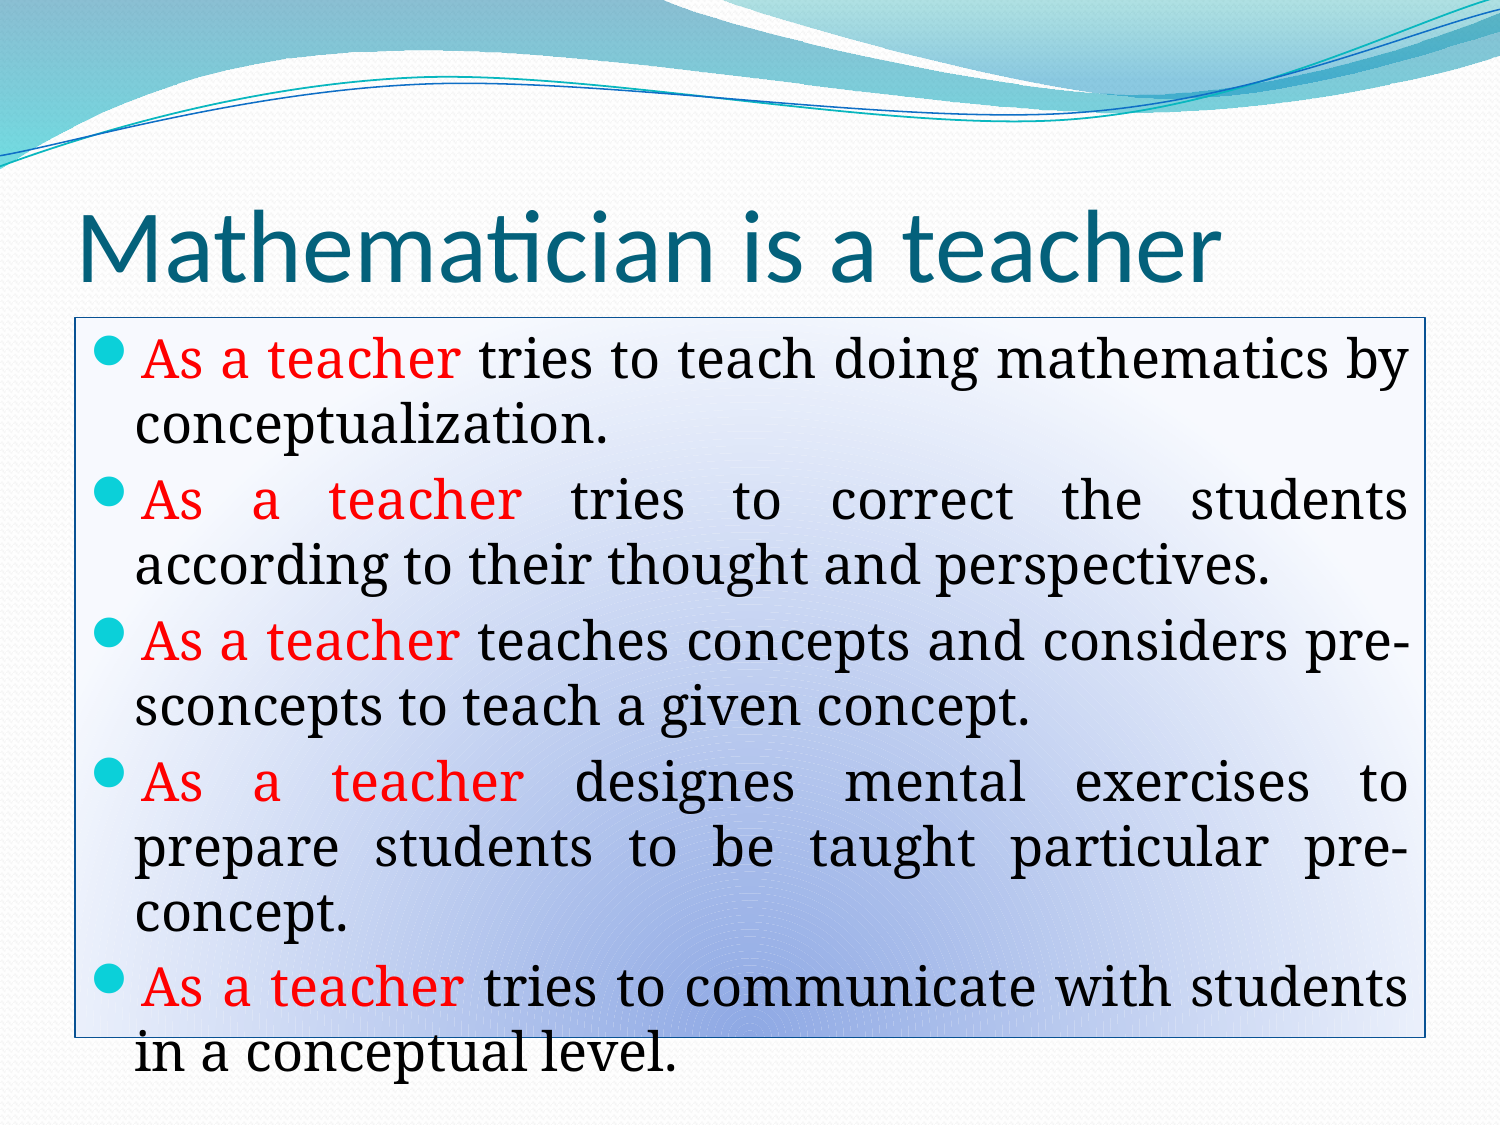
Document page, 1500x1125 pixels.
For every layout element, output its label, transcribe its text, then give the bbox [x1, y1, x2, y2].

list As a teacher tries to teach doing mathematics by conceptualization. As a teacher tries to correct the students according to their thought and perspectives. As a teacher teaches concepts and considers pre-sconcepts to teach a given concept. As a teacher designes mental exercises to prepare students to be taught particular pre-concept. As a teacher tries to communicate with students in a conceptual level. [74, 317, 1426, 1038]
title Mathematician is a teacher [75, 115, 1425, 303]
